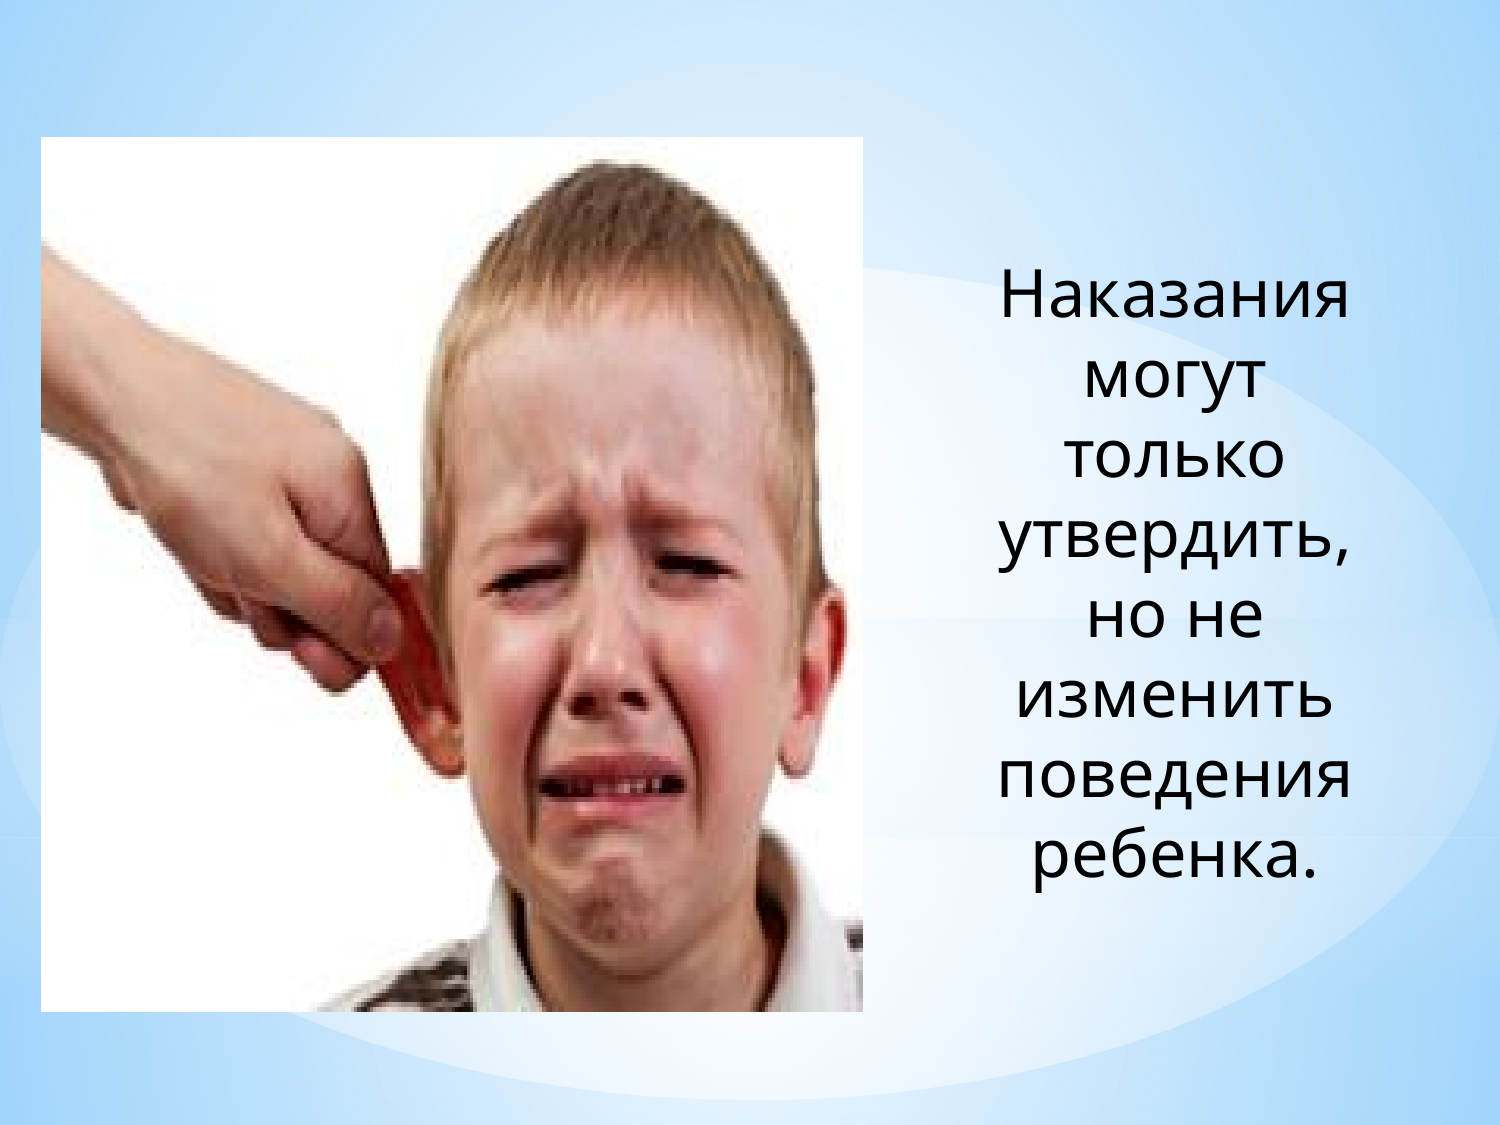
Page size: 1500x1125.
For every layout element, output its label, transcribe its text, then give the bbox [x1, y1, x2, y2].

text_box Наказания могут только утвердить, но не изменить поведения ребенка. [950, 243, 1400, 898]
picture [41, 136, 863, 1012]
